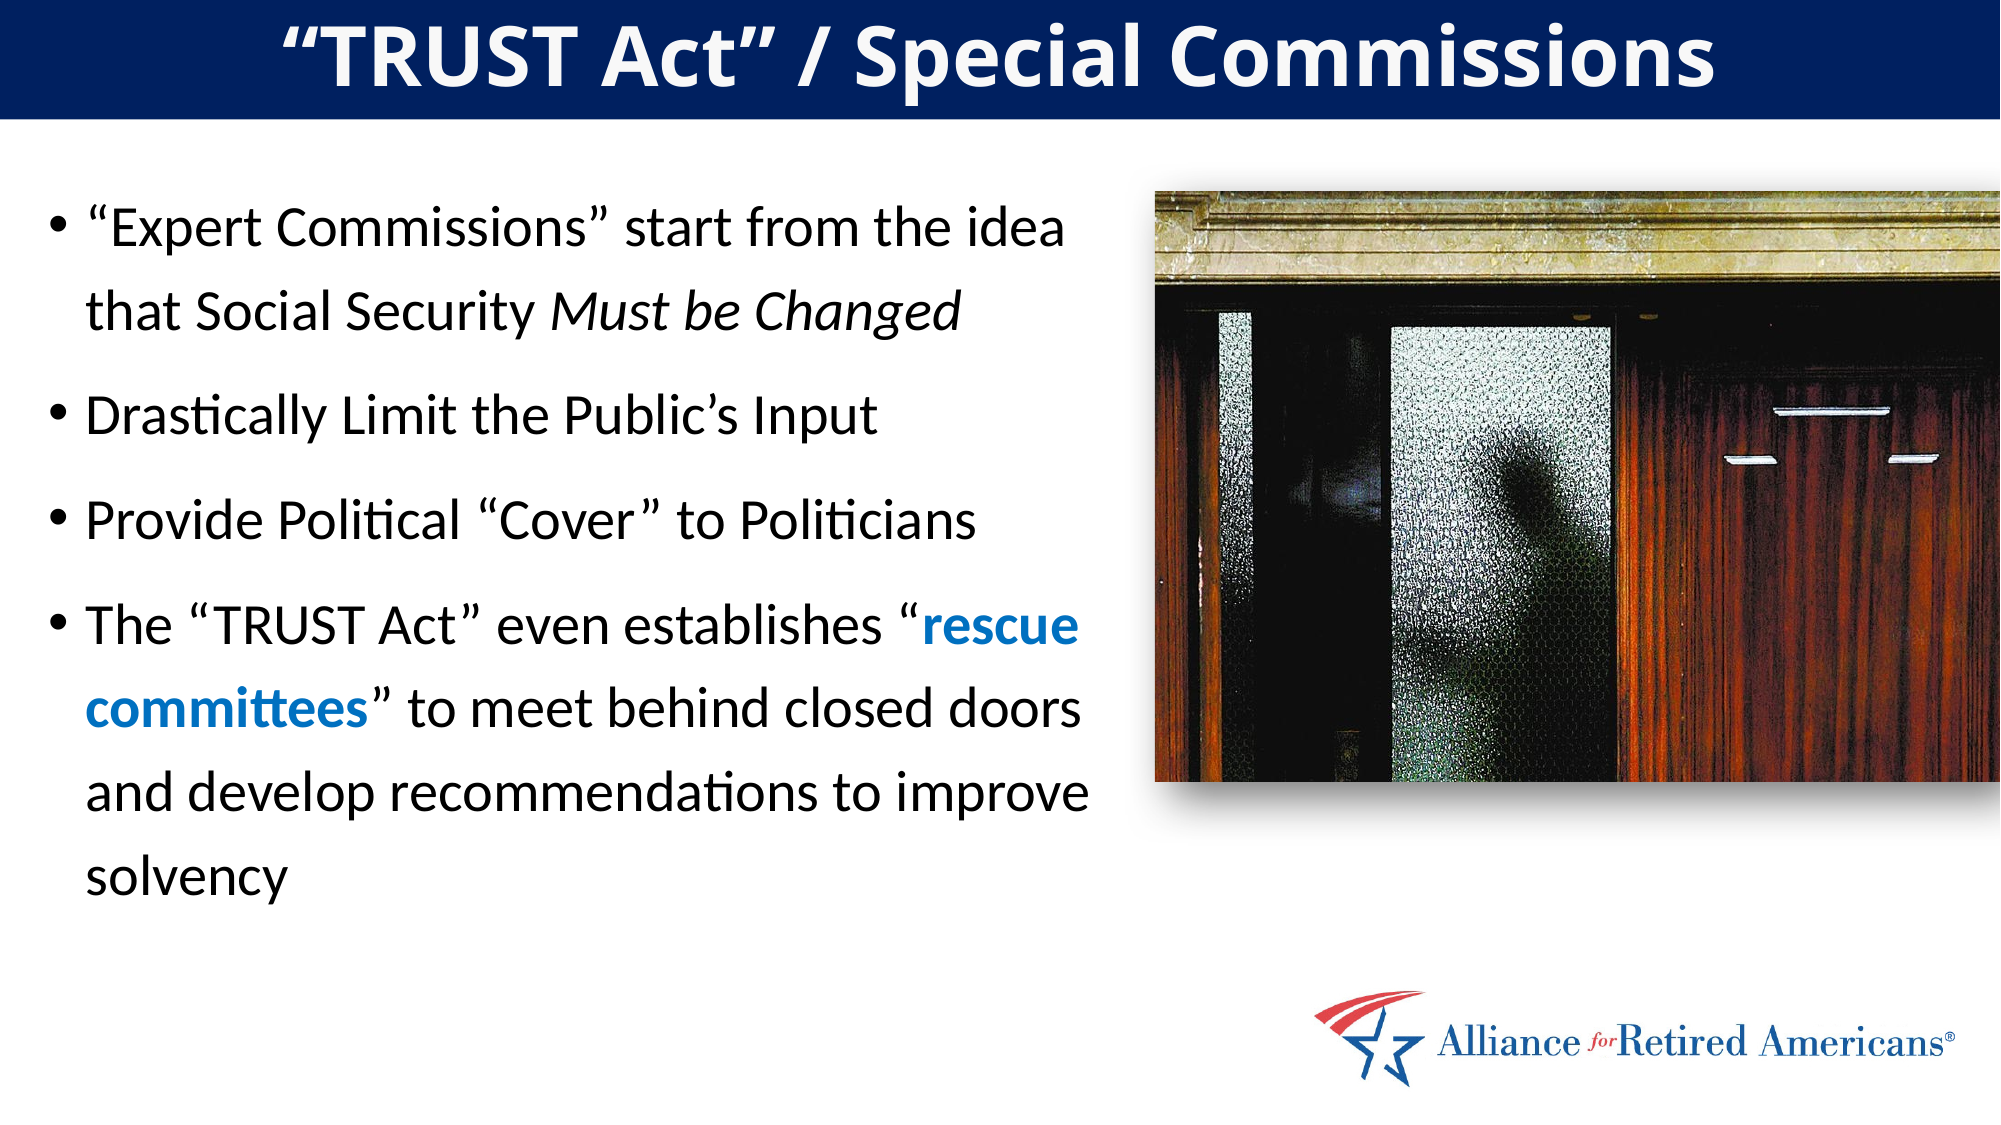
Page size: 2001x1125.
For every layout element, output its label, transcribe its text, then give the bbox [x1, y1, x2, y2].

list “Expert Commissions” start from the idea that Social Security Must be Changed Drastically Limit the Public’s Input Provide Political “Cover” to Politicians The “TRUST Act” even establishes “rescue committees” to meet behind closed doors and develop recommendations to improve solvency [33, 166, 1165, 1100]
picture [1154, 191, 2000, 782]
picture [1311, 976, 1977, 1101]
text_box “TRUST Act” / Special Commissions [0, 0, 2000, 120]
